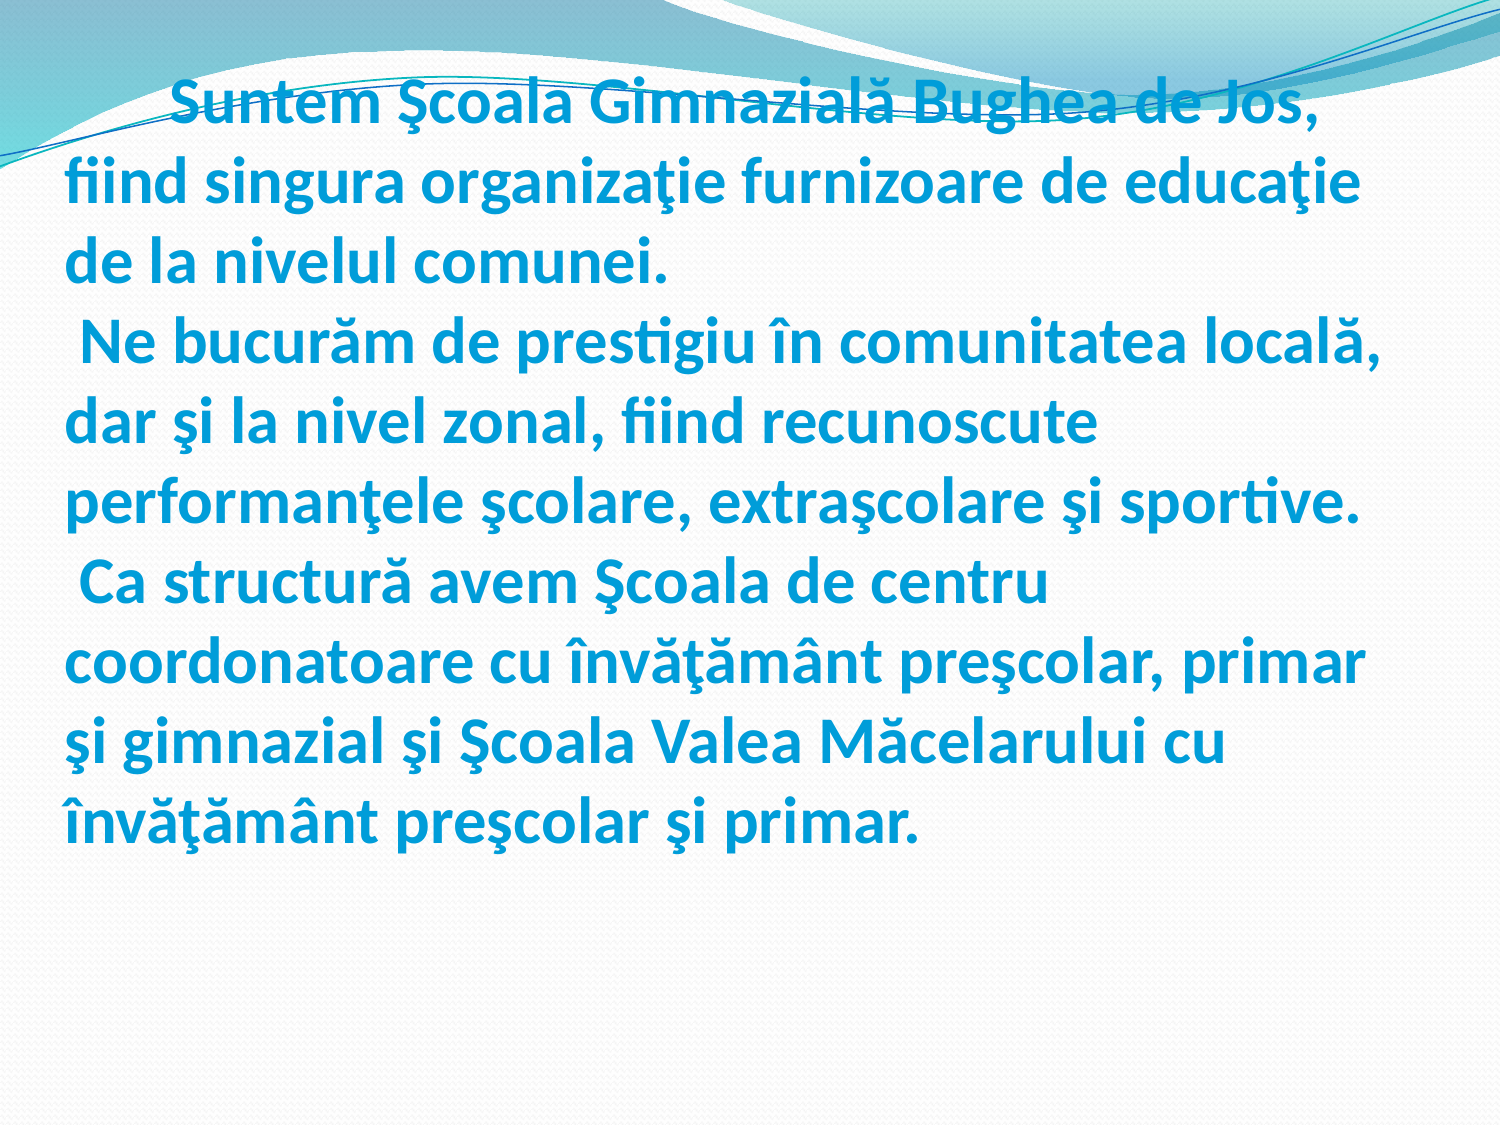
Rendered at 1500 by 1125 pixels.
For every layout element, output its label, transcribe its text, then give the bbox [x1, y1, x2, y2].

text_box Suntem Şcoala Gimnazială Bughea de Jos, fiind singura organizaţie furnizoare de educaţie de la nivelul comunei. Ne bucurăm de prestigiu în comunitatea locală, dar şi la nivel zonal, fiind recunoscute performanţele şcolare, extraşcolare şi sportive. Ca structură avem Şcoala de centru coordonatoare cu învăţământ preşcolar, primar şi gimnazial şi Şcoala Valea Măcelarului cu învăţământ preşcolar şi primar. [49, 49, 1413, 865]
